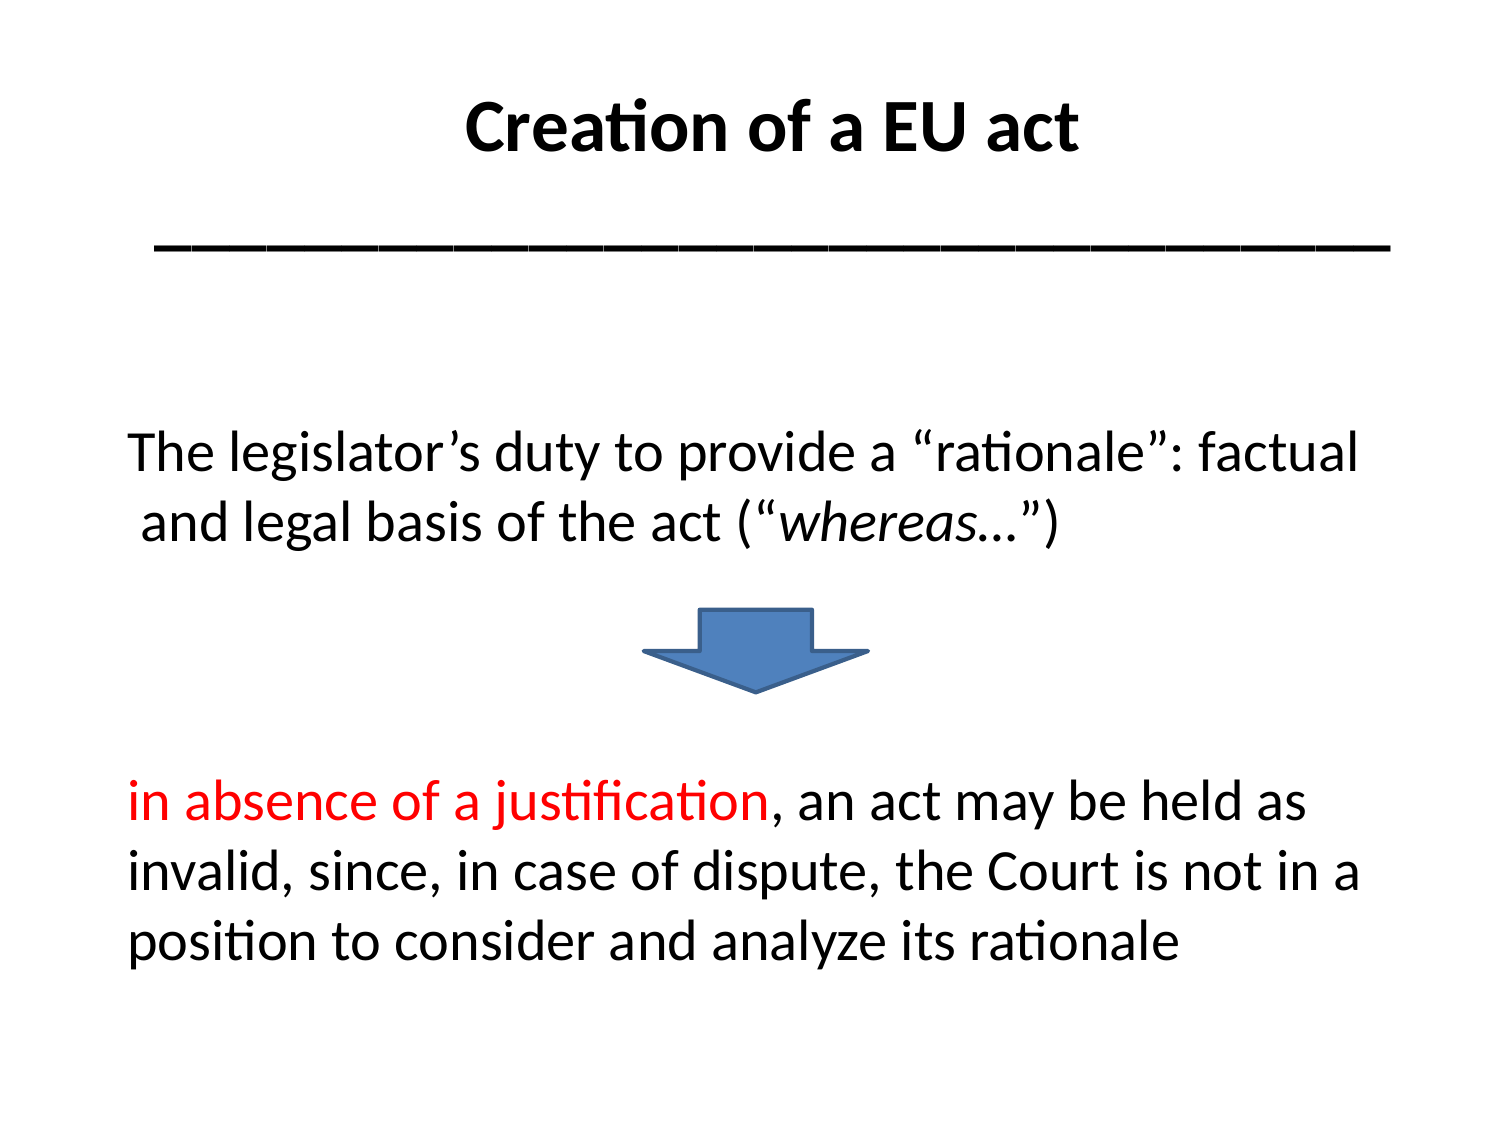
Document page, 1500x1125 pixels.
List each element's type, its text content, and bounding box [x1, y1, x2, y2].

text_box [641, 607, 871, 695]
title The legislator’s duty to provide a “rationale”: factual and legal basis of the act (“whereas…”) in absence of a justification, an act may be held as invalid, since, in case of dispute, the Court is not in a position to consider and analyze its rationale [112, 385, 1388, 1000]
text_box Creation of a EU act _________________________________ [135, 54, 1411, 279]
